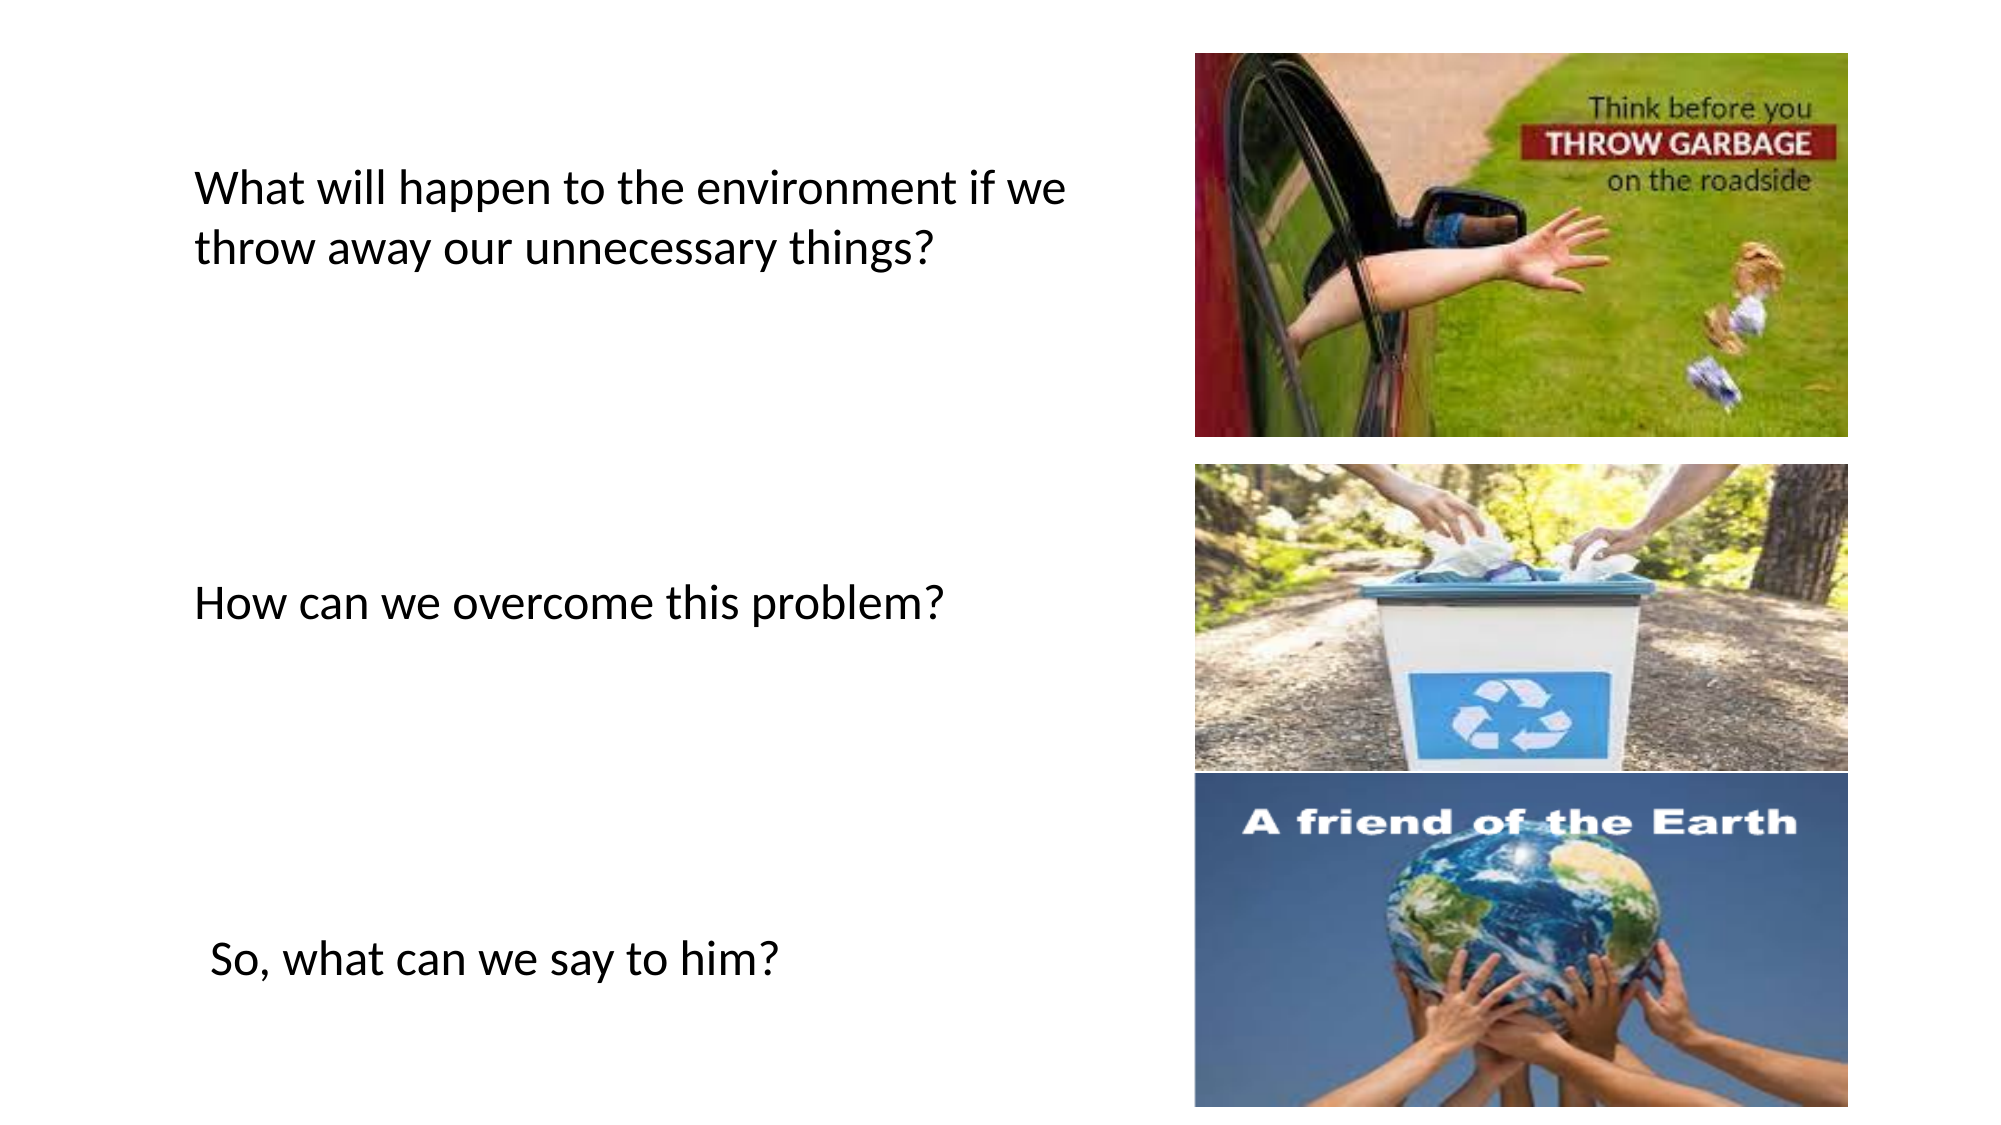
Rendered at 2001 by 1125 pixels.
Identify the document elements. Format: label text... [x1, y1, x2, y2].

text_box What will happen to the environment if we throw away our unnecessary things? [179, 146, 1195, 282]
text_box So, what can we say to him? [195, 917, 805, 993]
picture [1194, 773, 1848, 1107]
picture [1195, 53, 1848, 437]
picture [1195, 464, 1848, 771]
text_box How can we overcome this problem? [179, 562, 1021, 638]
